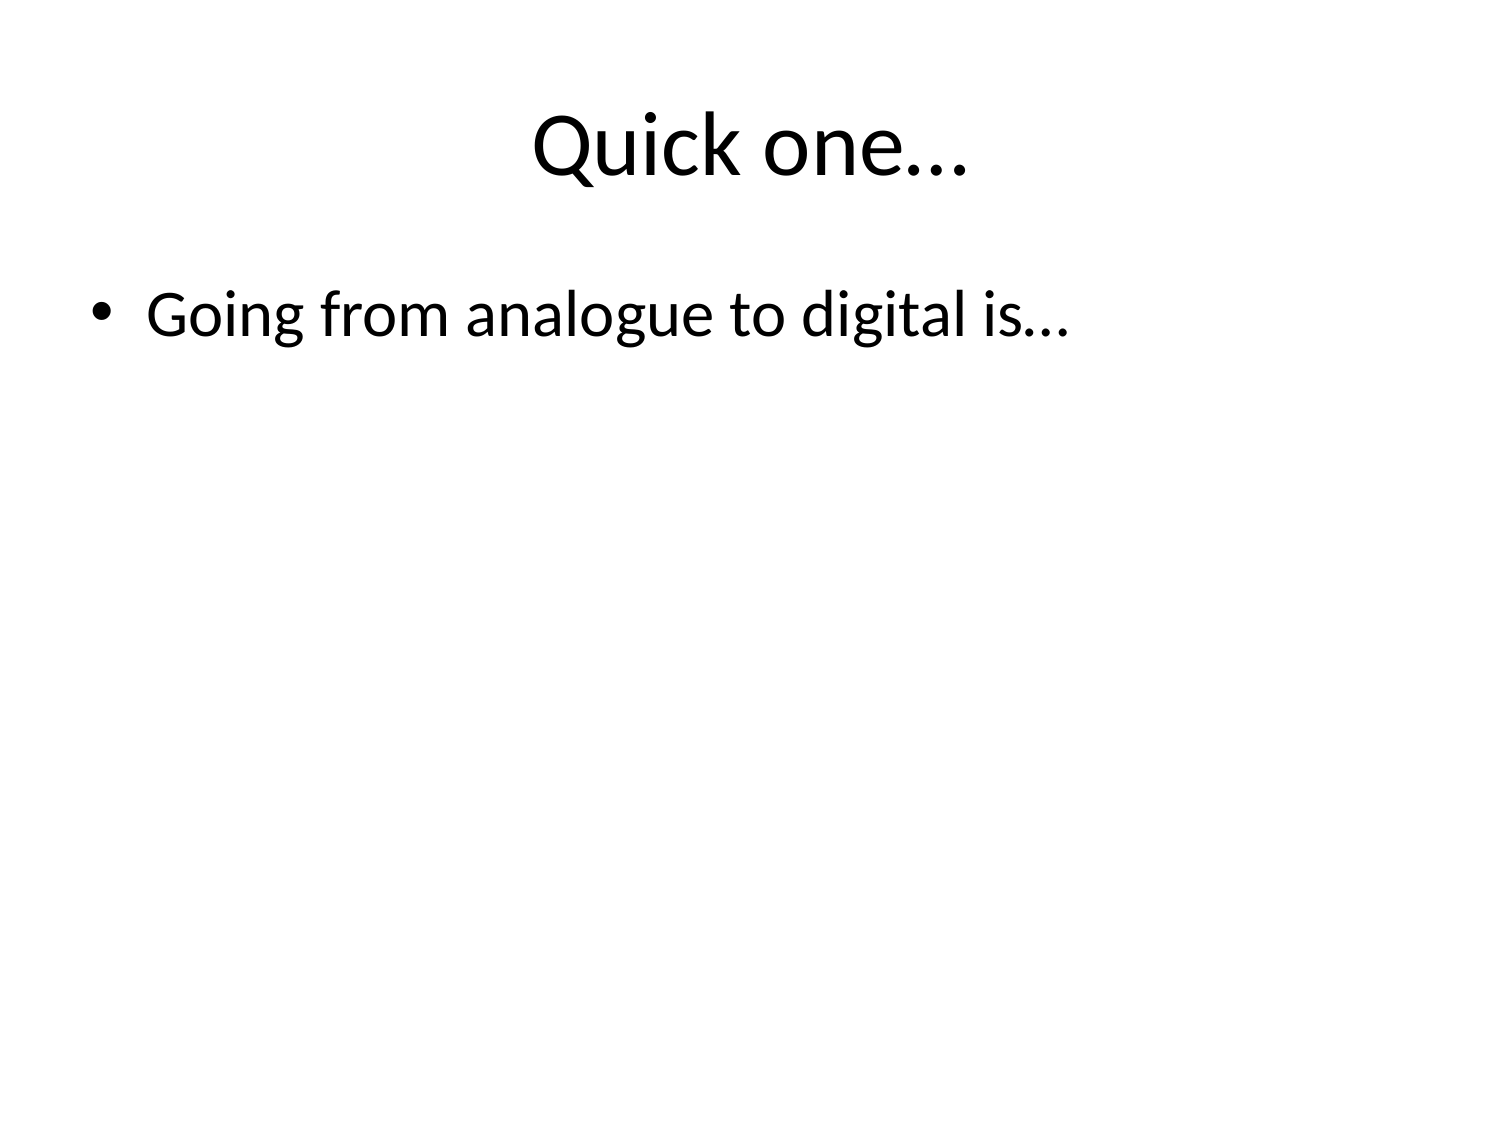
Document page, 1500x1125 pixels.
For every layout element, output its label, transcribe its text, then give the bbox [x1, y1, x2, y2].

title Quick one… [75, 45, 1425, 233]
list Going from analogue to digital is… [75, 262, 1425, 1005]
